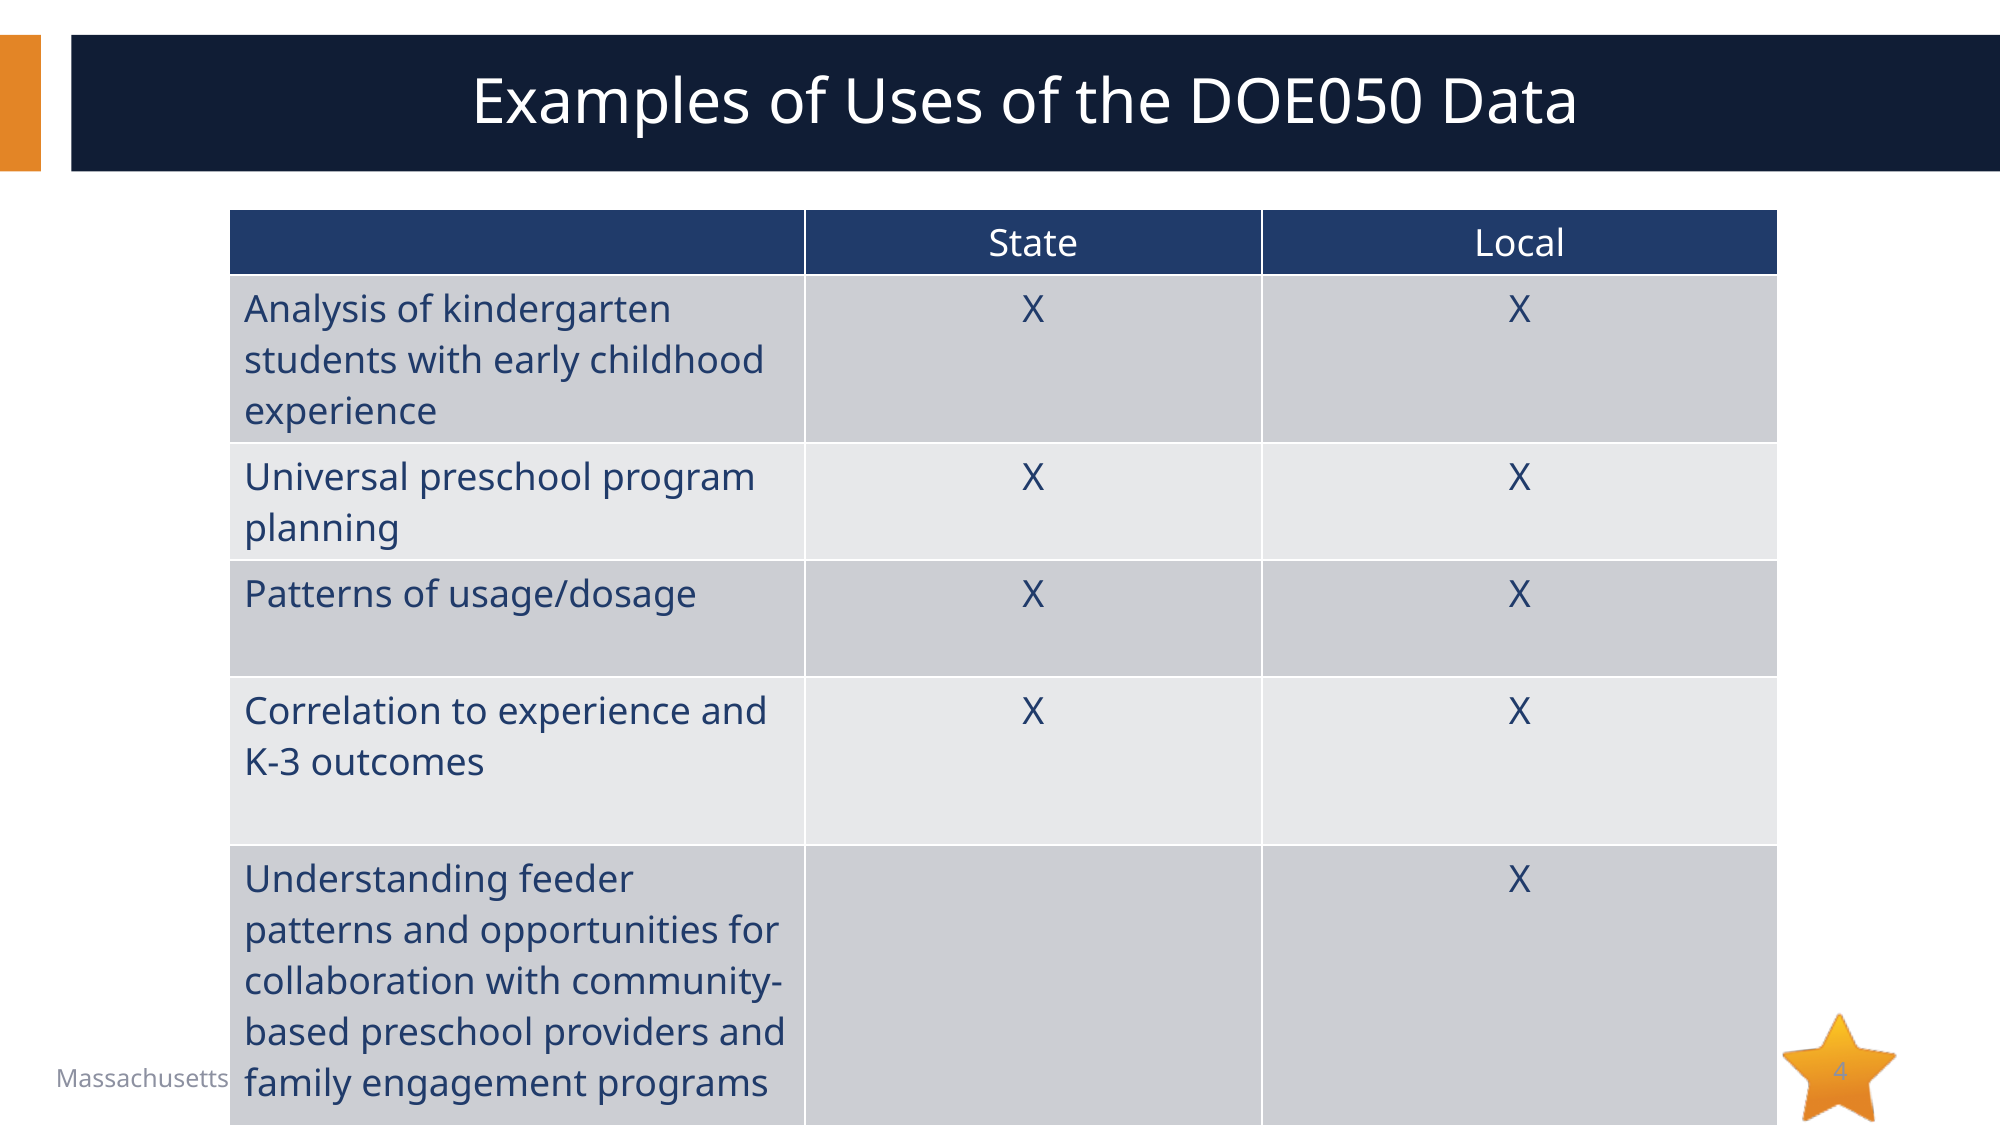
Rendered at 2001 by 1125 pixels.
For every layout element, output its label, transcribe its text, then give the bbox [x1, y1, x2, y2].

table_cell X [806, 276, 1261, 442]
table_cell X [806, 444, 1261, 559]
table_cell X [1263, 561, 1777, 676]
table_header Local [1263, 210, 1777, 274]
table_cell X [806, 678, 1261, 844]
table_cell X [1263, 276, 1777, 442]
table_cell Patterns of usage/dosage [230, 561, 804, 676]
slide_number 4 [1412, 1042, 1863, 1103]
table_cell [806, 846, 1261, 1125]
picture [1779, 1000, 1909, 1125]
title Examples of Uses of the DOE050 Data [93, 47, 1959, 159]
table_cell X [806, 561, 1261, 676]
table_cell X [1263, 846, 1777, 1125]
table_cell X [1263, 678, 1777, 844]
table_cell X [1263, 444, 1777, 559]
table_header [230, 210, 804, 274]
table_header State [806, 210, 1261, 274]
table_cell Universal preschool program planning [230, 444, 804, 559]
table_cell Understanding feeder patterns and opportunities for collaboration with community-based preschool providers and family engagement programs [230, 846, 804, 1125]
table_cell Analysis of kindergarten students with early childhood experience [230, 276, 804, 442]
table_cell Correlation to experience and K-3 outcomes [230, 678, 804, 844]
